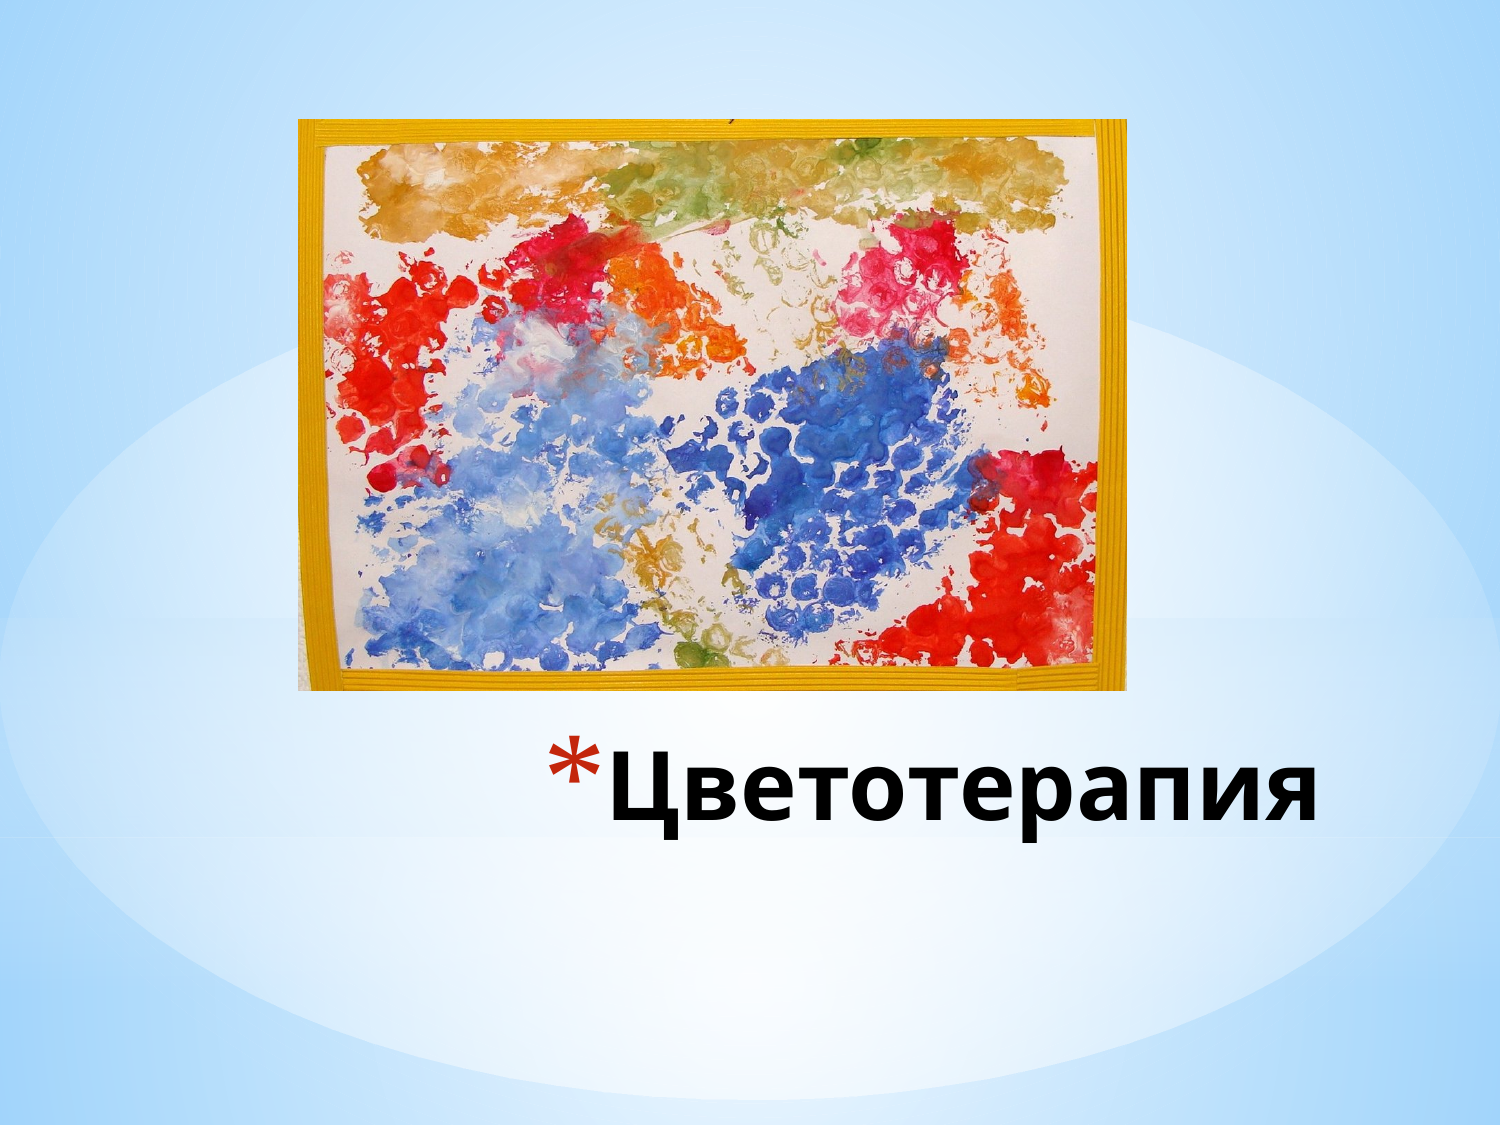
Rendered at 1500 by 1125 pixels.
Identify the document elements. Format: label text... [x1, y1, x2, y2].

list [298, 119, 1127, 691]
title Цветотерапия [294, 717, 1363, 905]
